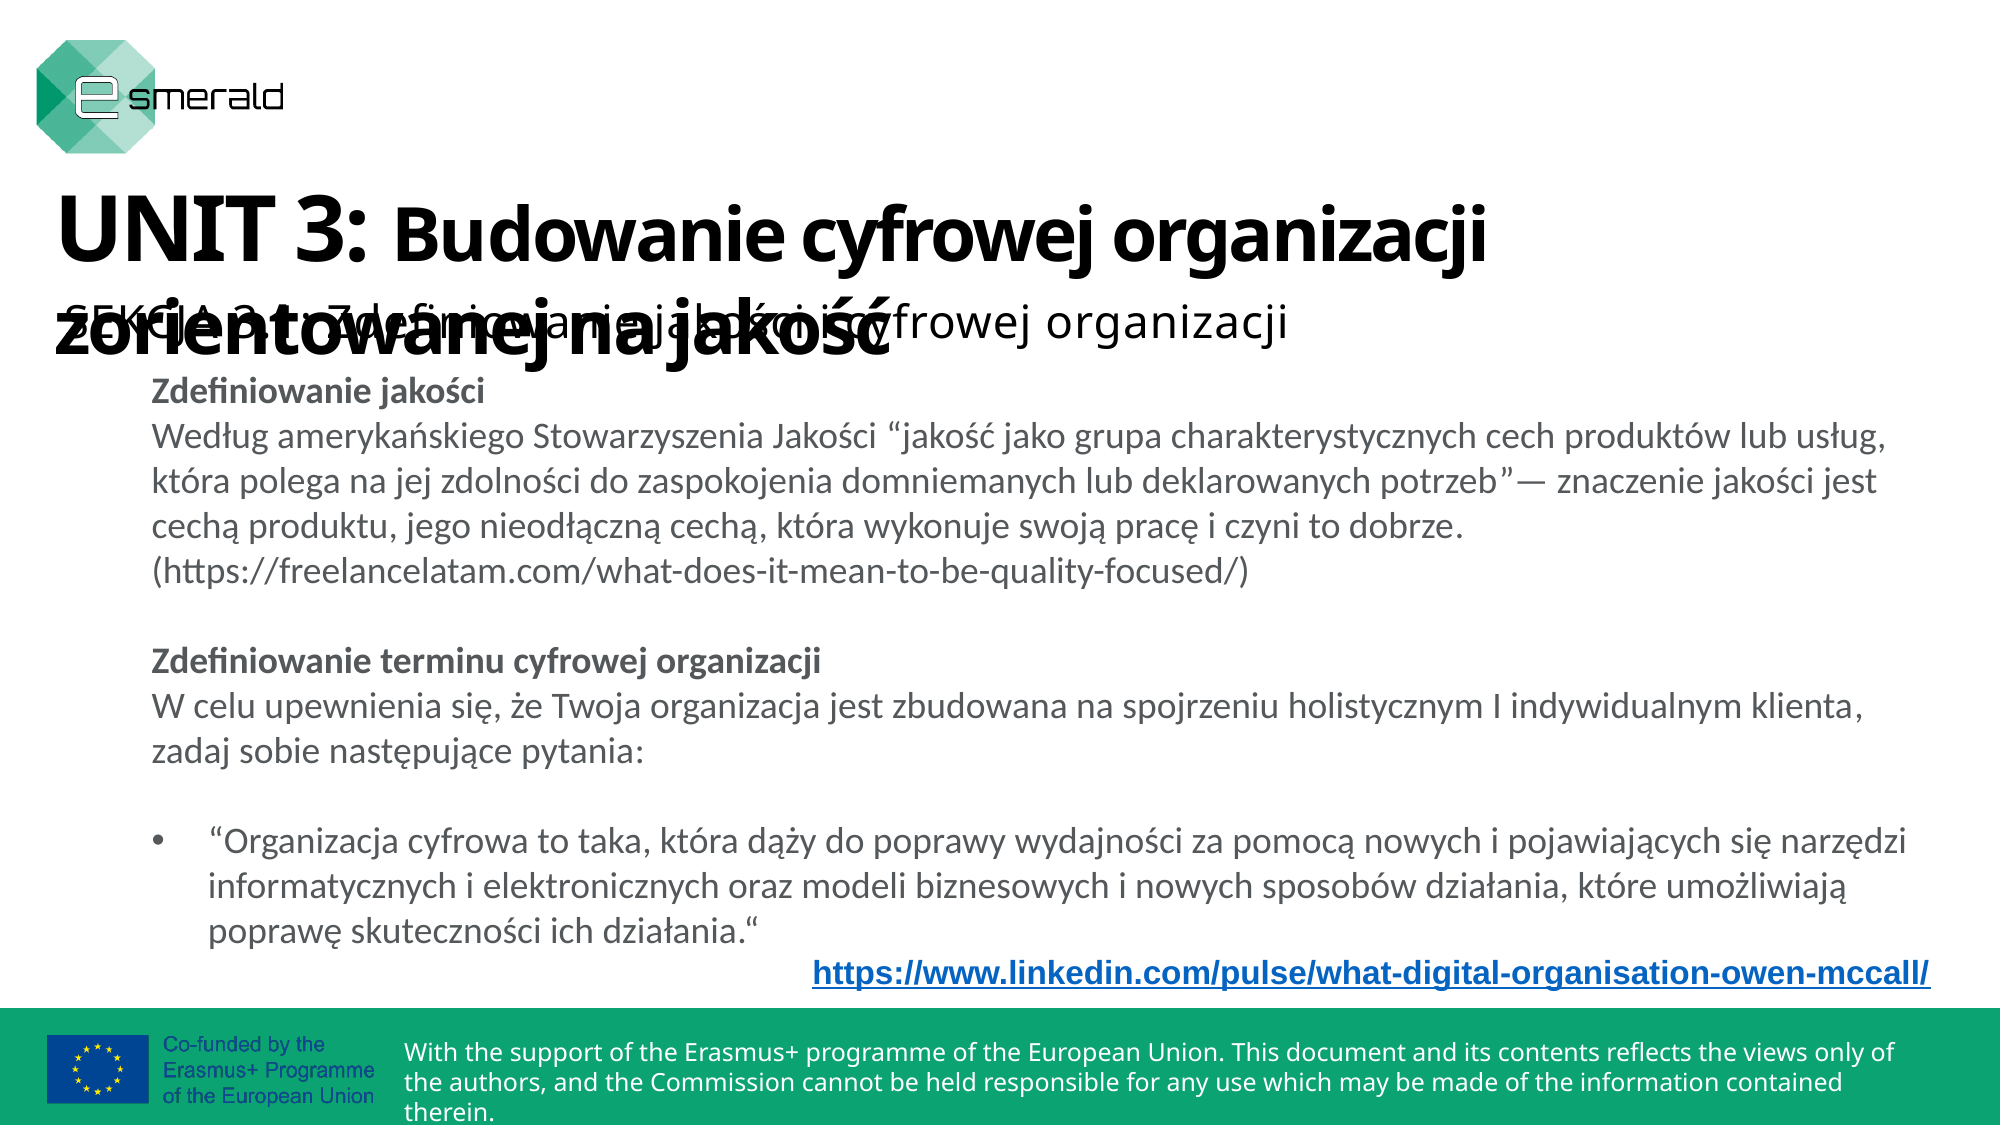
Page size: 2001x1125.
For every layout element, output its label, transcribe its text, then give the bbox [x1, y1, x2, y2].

text_box Zdefiniowanie jakości Według amerykańskiego Stowarzyszenia Jakości “jakość jako grupa charakterystycznych cech produktów lub usług, która polega na jej zdolności do zaspokojenia domniemanych lub deklarowanych potrzeb”— znaczenie jakości jest cechą produktu, jego nieodłączną cechą, która wykonuje swoją pracę i czyni to dobrze. (https://freelancelatam.com/what-does-it-mean-to-be-quality-focused/) Zdefiniowanie terminu cyfrowej organizacji W celu upewnienia się, że Twoja organizacja jest zbudowana na spojrzeniu holistycznym I indywidualnym klienta, zadaj sobie następujące pytania: “Organizacja cyfrowa to taka, która dąży do poprawy wydajności za pomocą nowych i pojawiających się narzędzi informatycznych i elektronicznych oraz modeli biznesowych i nowych sposobów działania, które umożliwiają poprawę skuteczności ich działania.“ https://www.linkedin.com/pulse/what-digital-organisation-owen-mccall/ [136, 359, 1946, 1039]
text_box SEKCJA 3.1: Zdefiniowanie jakości i cyfrowej organizacji [61, 290, 1507, 349]
picture [47, 1035, 374, 1107]
picture [15, 18, 302, 169]
text_box UNIT 3: Budowanie cyfrowej organizacji zorientowanej na jakość [52, 167, 1946, 370]
